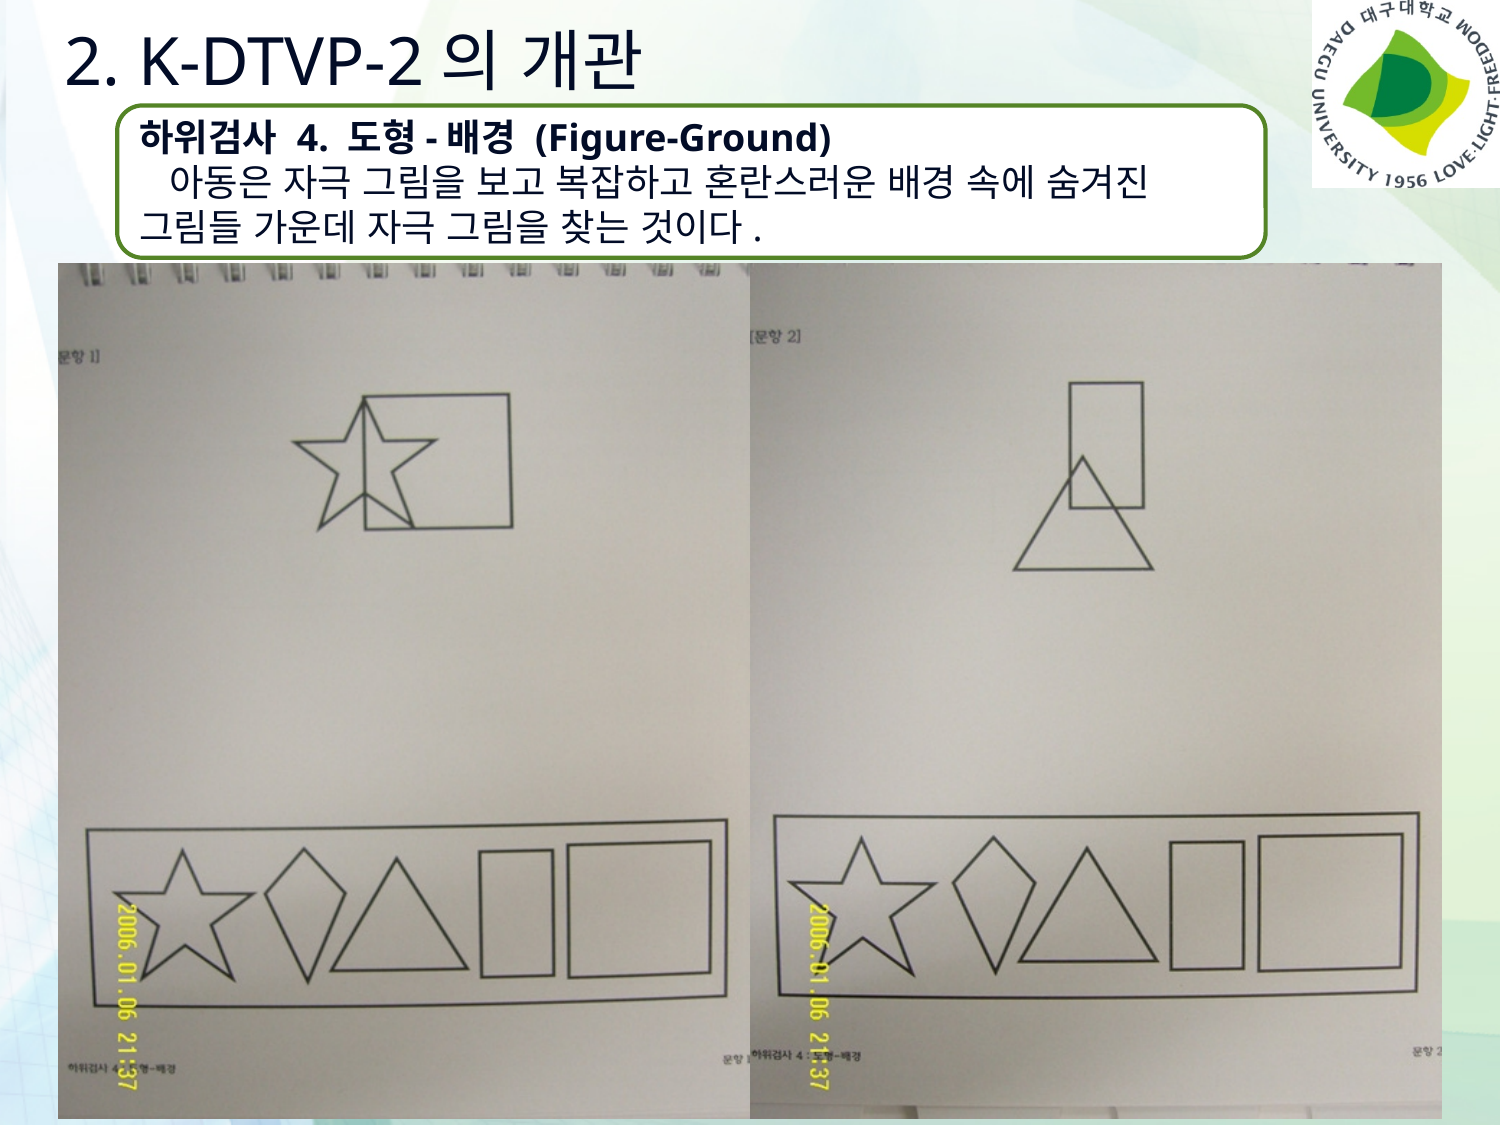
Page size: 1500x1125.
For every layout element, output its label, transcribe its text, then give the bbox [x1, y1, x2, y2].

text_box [58, 263, 1442, 1120]
title 2. K-DTVP-2의 개관 [49, 0, 1400, 118]
picture [0, 0, 1500, 1125]
text_box 하위검사 4. 도형-배경 (Figure-Ground) 아동은 자극 그림을 보고 복잡하고 혼란스러운 배경 속에 숨겨진 그림들 가운데 자극 그림을 찾는 것이다. [115, 103, 1268, 260]
